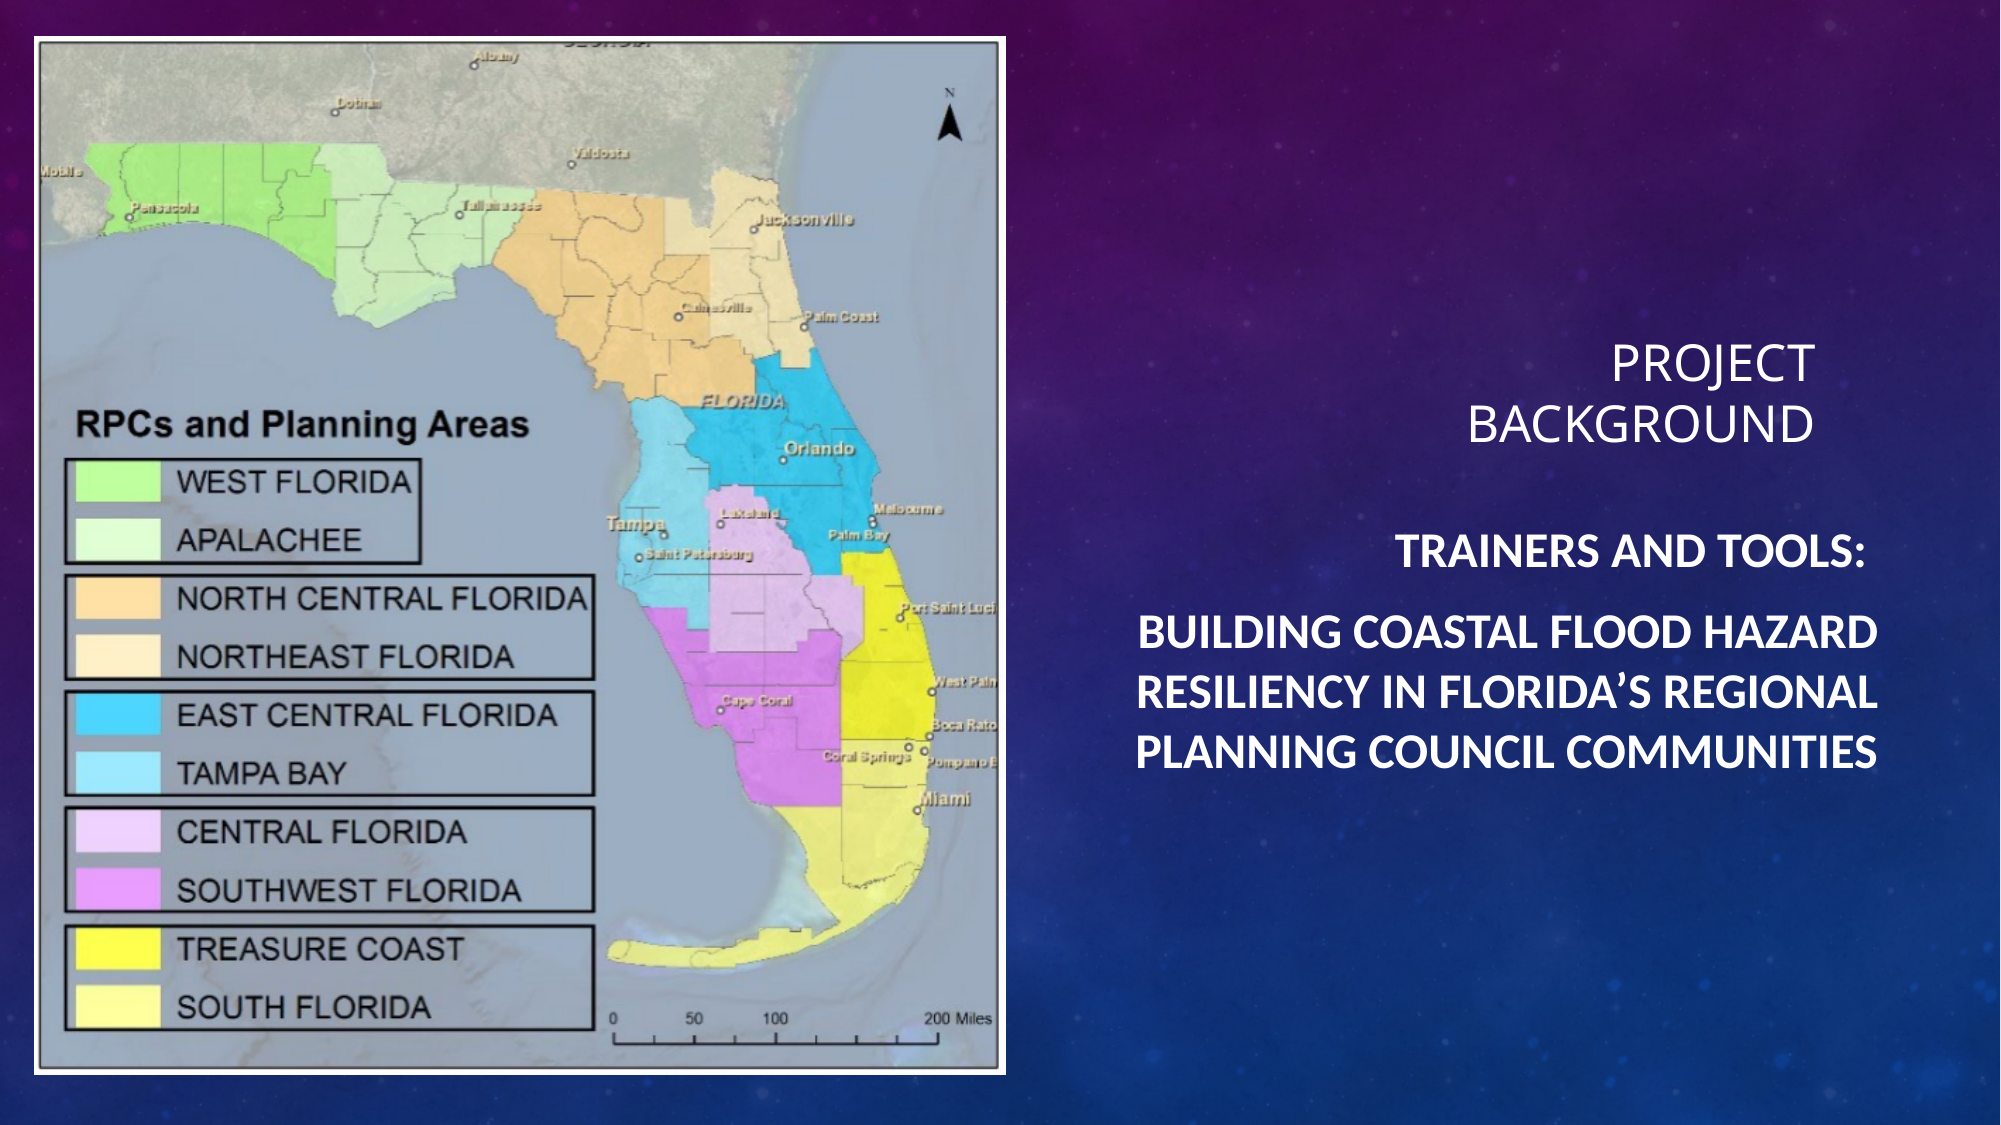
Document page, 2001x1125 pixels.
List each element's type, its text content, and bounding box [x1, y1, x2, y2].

title Project background [1102, 322, 1831, 461]
subtitle Trainers and Tools: Building Coastal Flood Hazard Resiliency in Florida’s Regional Planning Council Communities [1088, 510, 1894, 1026]
picture [0, 0, 2001, 1125]
